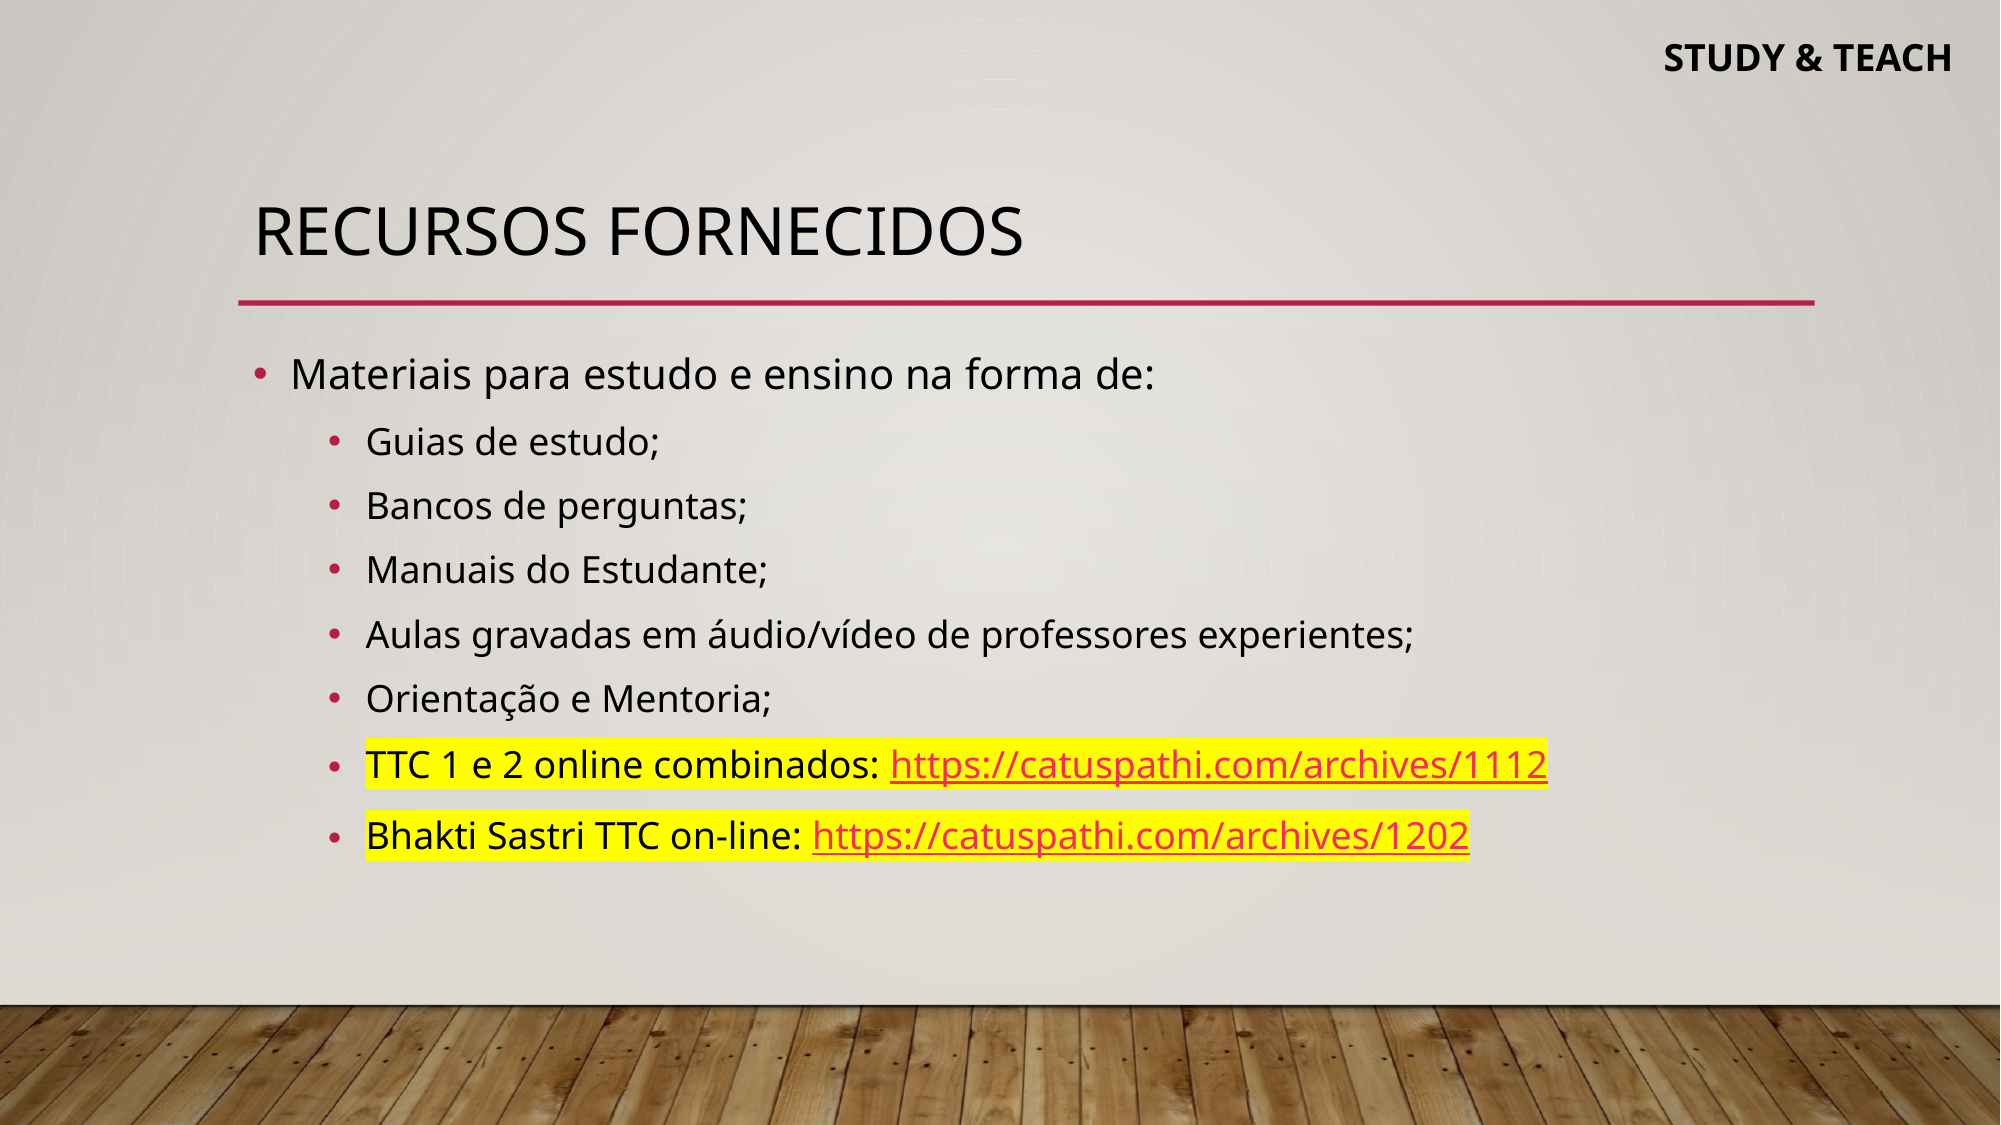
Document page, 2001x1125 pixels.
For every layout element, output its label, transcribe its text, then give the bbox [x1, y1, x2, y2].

list Materiais para estudo e ensino na forma de: Guias de estudo; Bancos de perguntas; Manuais do Estudante; Aulas gravadas em áudio/vídeo de professores experientes; Orientação e Mentoria; TTC 1 e 2 online combinados: https://catuspathi.com/archives/1112 Bhakti Sastri TTC on-line: https://catuspathi.com/archives/1202 [238, 330, 1814, 935]
title Recursos fornecidos [238, 190, 1814, 304]
picture [0, 1005, 2000, 1125]
